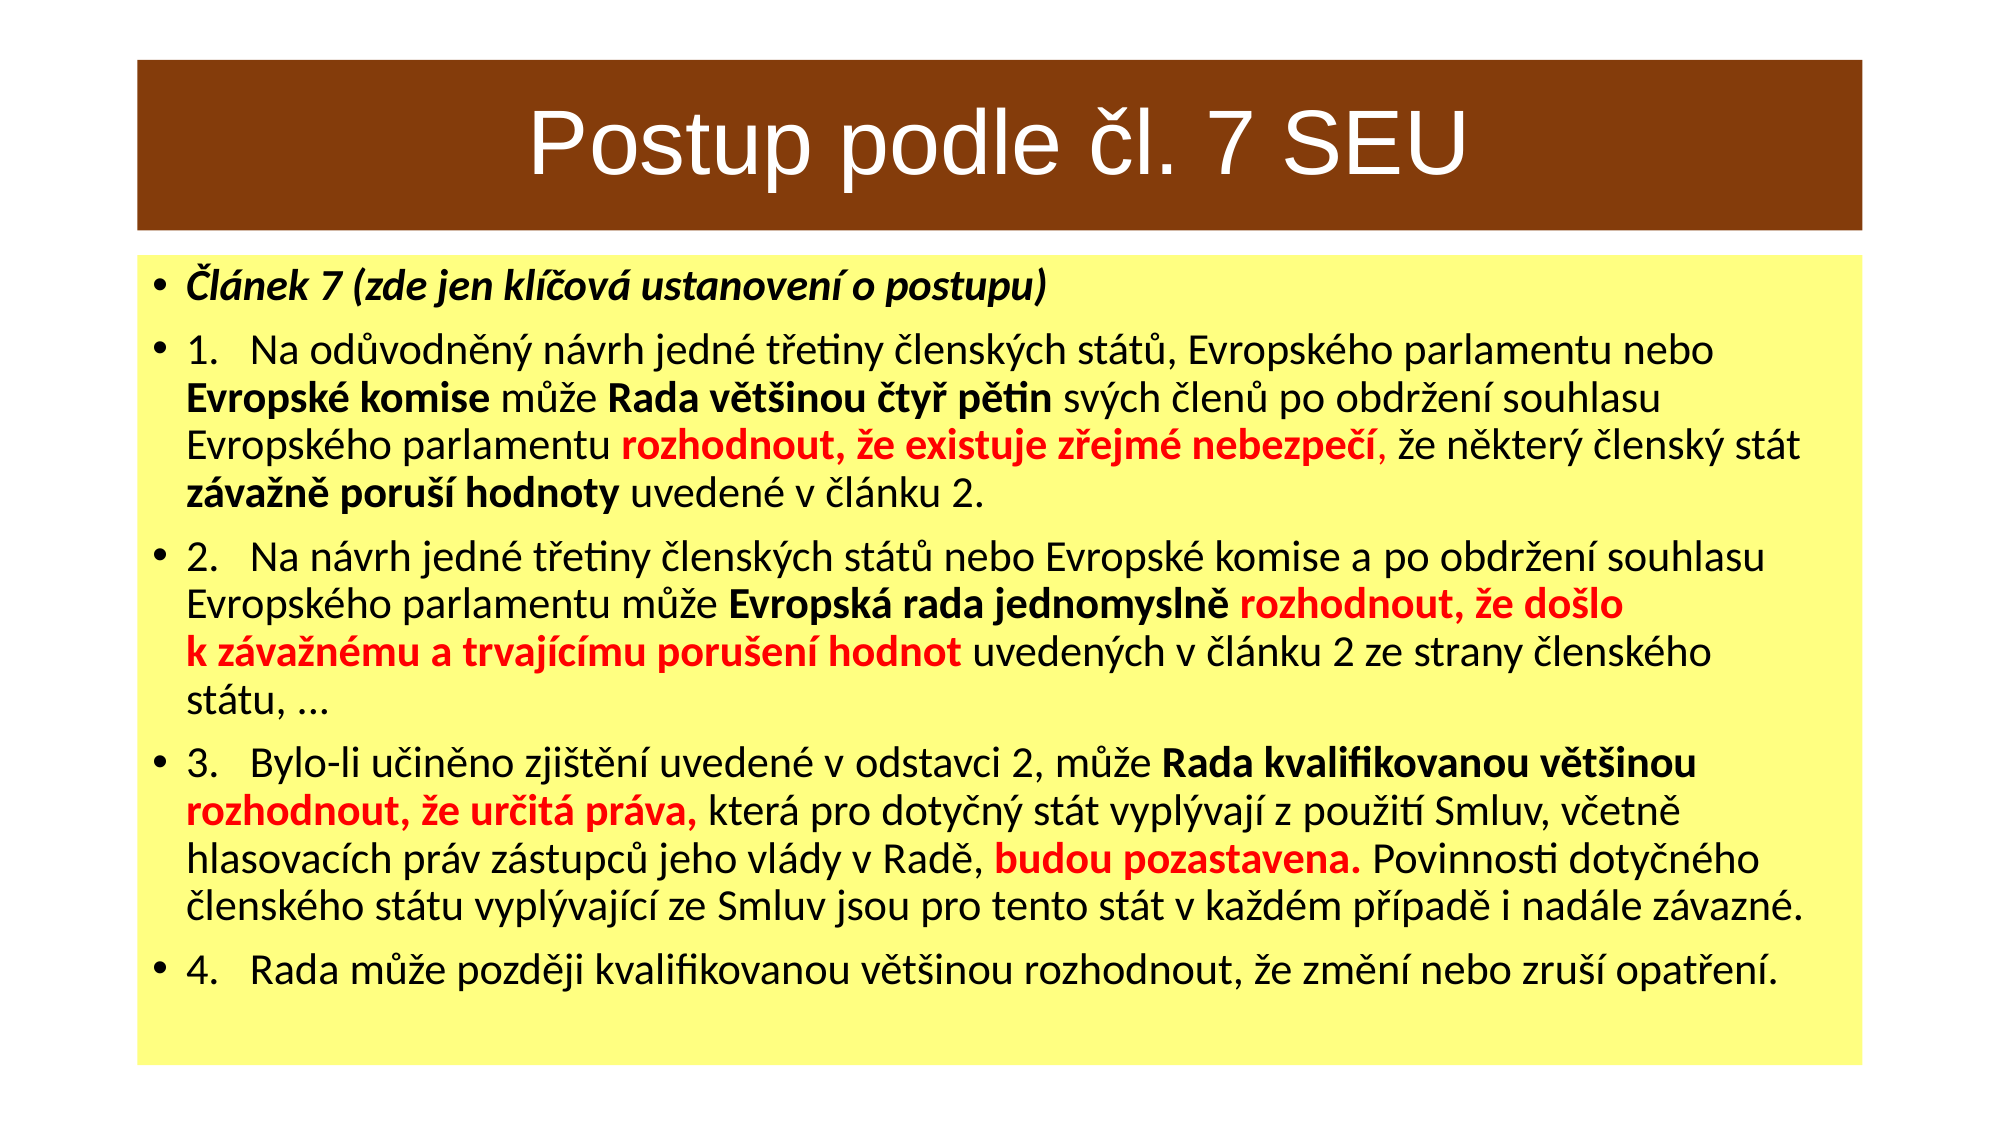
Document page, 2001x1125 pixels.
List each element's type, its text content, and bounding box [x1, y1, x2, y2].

title Postup podle čl. 7 SEU [137, 59, 1863, 231]
list Článek 7 (zde jen klíčová ustanovení o postupu) 1. Na odůvodněný návrh jedné třetiny členských států, Evropského parlamentu nebo Evropské komise může Rada většinou čtyř pětin svých členů po obdržení souhlasu Evropského parlamentu rozhodnout, že existuje zřejmé nebezpečí, že některý členský stát závažně poruší hodnoty uvedené v článku 2. 2. Na návrh jedné třetiny členských států nebo Evropské komise a po obdržení souhlasu Evropského parlamentu může Evropská rada jednomyslně rozhodnout, že došlo k závažnému a trvajícímu porušení hodnot uvedených v článku 2 ze strany členského státu, ... 3. Bylo-li učiněno zjištění uvedené v odstavci 2, může Rada kvalifikovanou většinou rozhodnout, že určitá práva, která pro dotyčný stát vyplývají z použití Smluv, včetně hlasovacích práv zástupců jeho vlády v Radě, budou pozastavena. Povinnosti dotyčného členského státu vyplývající ze Smluv jsou pro tento stát v každém případě i nadále závazné. 4. Rada může později kvalifikovanou většinou rozhodnout, že změní nebo zruší opatření. [137, 255, 1863, 1066]
